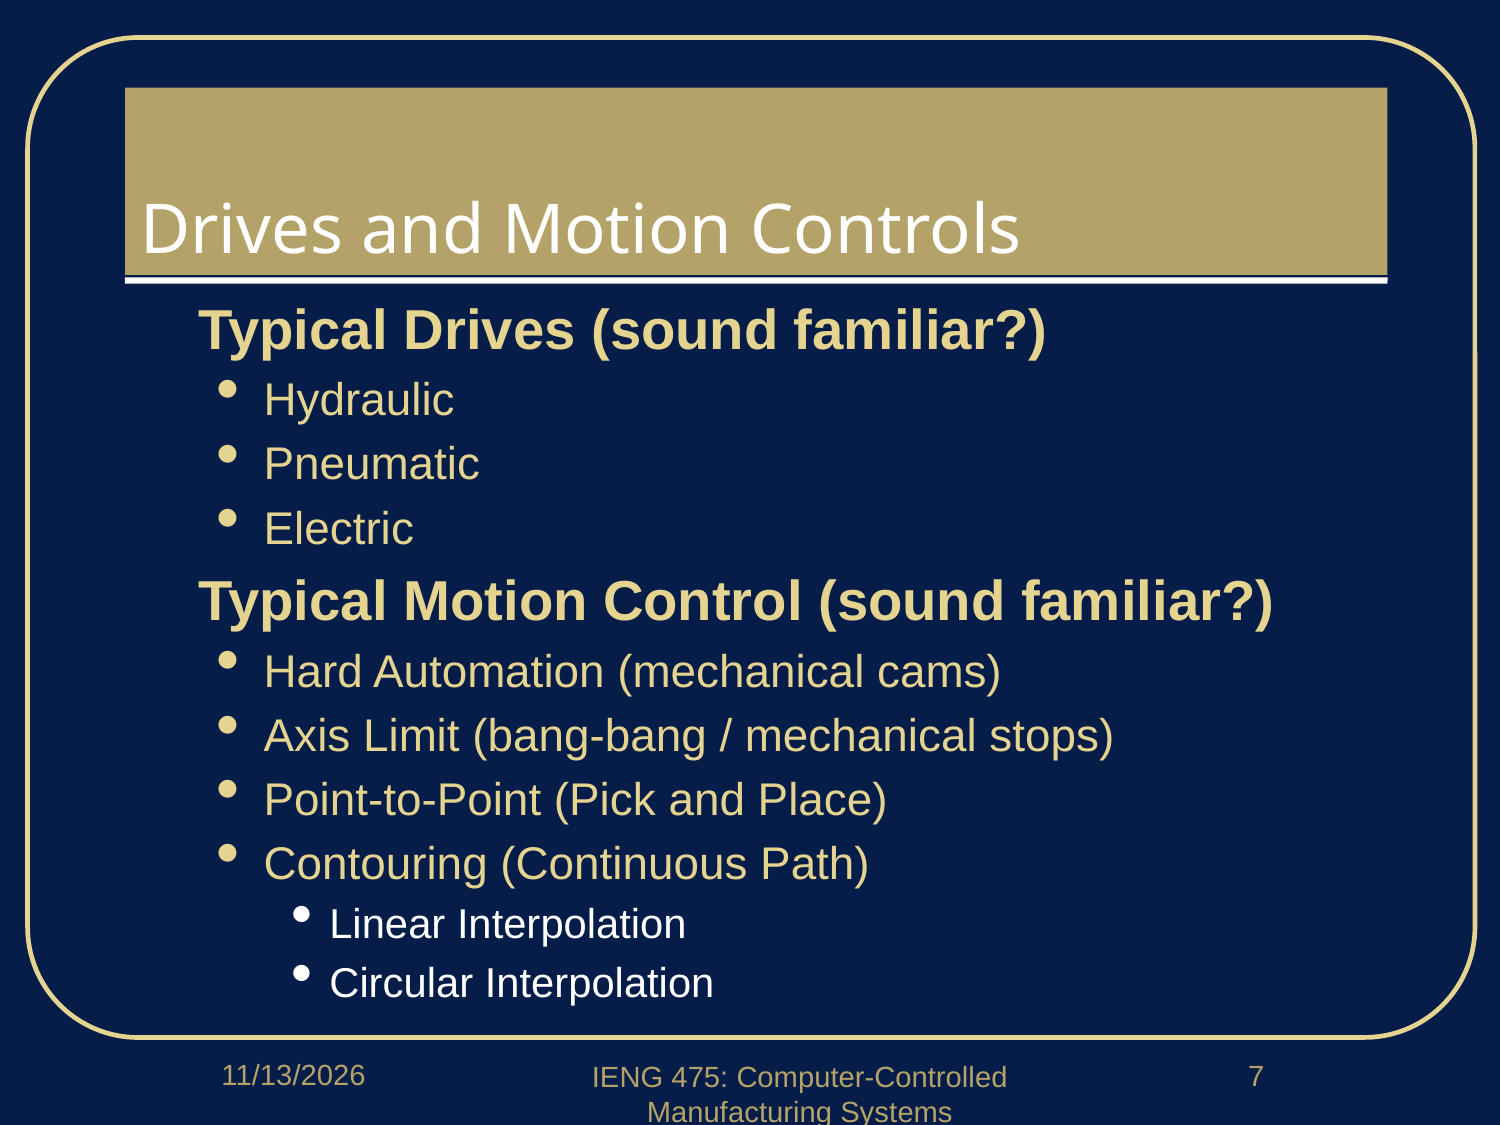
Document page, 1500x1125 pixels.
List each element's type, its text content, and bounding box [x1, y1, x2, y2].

slide_number 7 [1124, 1049, 1388, 1125]
footer IENG 475: Computer-Controlled Manufacturing Systems [537, 1050, 1063, 1125]
title Drives and Motion Controls [125, 87, 1388, 275]
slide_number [124, 1048, 463, 1124]
list Typical Drives (sound familiar?) Hydraulic Pneumatic Electric Typical Motion Control (sound familiar?) Hard Automation (mechanical cams) Axis Limit (bang-bang / mechanical stops) Point-to-Point (Pick and Place) Contouring (Continuous Path) Linear Interpolation Circular Interpolation [126, 285, 1390, 949]
